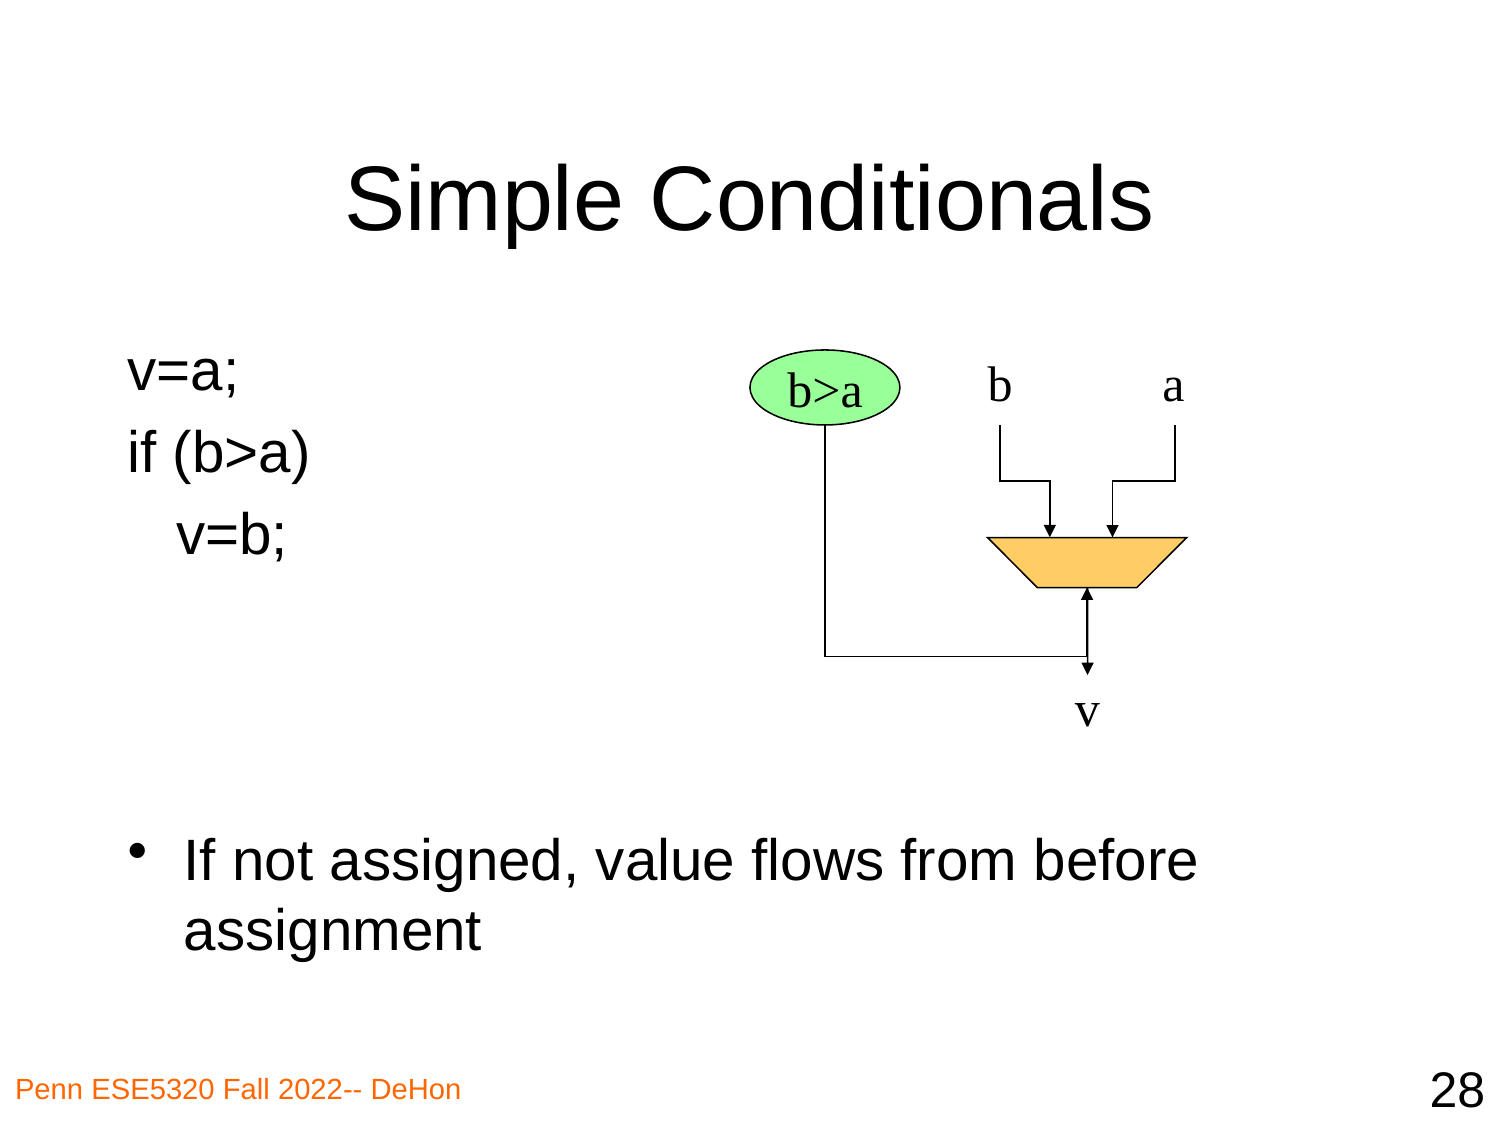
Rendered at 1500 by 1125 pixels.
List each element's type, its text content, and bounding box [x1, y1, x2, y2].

list v=a; if (b>a) v=b; If not assigned, value flows from before assignment [112, 324, 1388, 1001]
slide_number 28 [1187, 1049, 1500, 1125]
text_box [749, 344, 1200, 745]
title Simple Conditionals [112, 99, 1388, 288]
slide_number Penn ESE5320 Fall 2022-- DeHon [0, 1062, 576, 1125]
